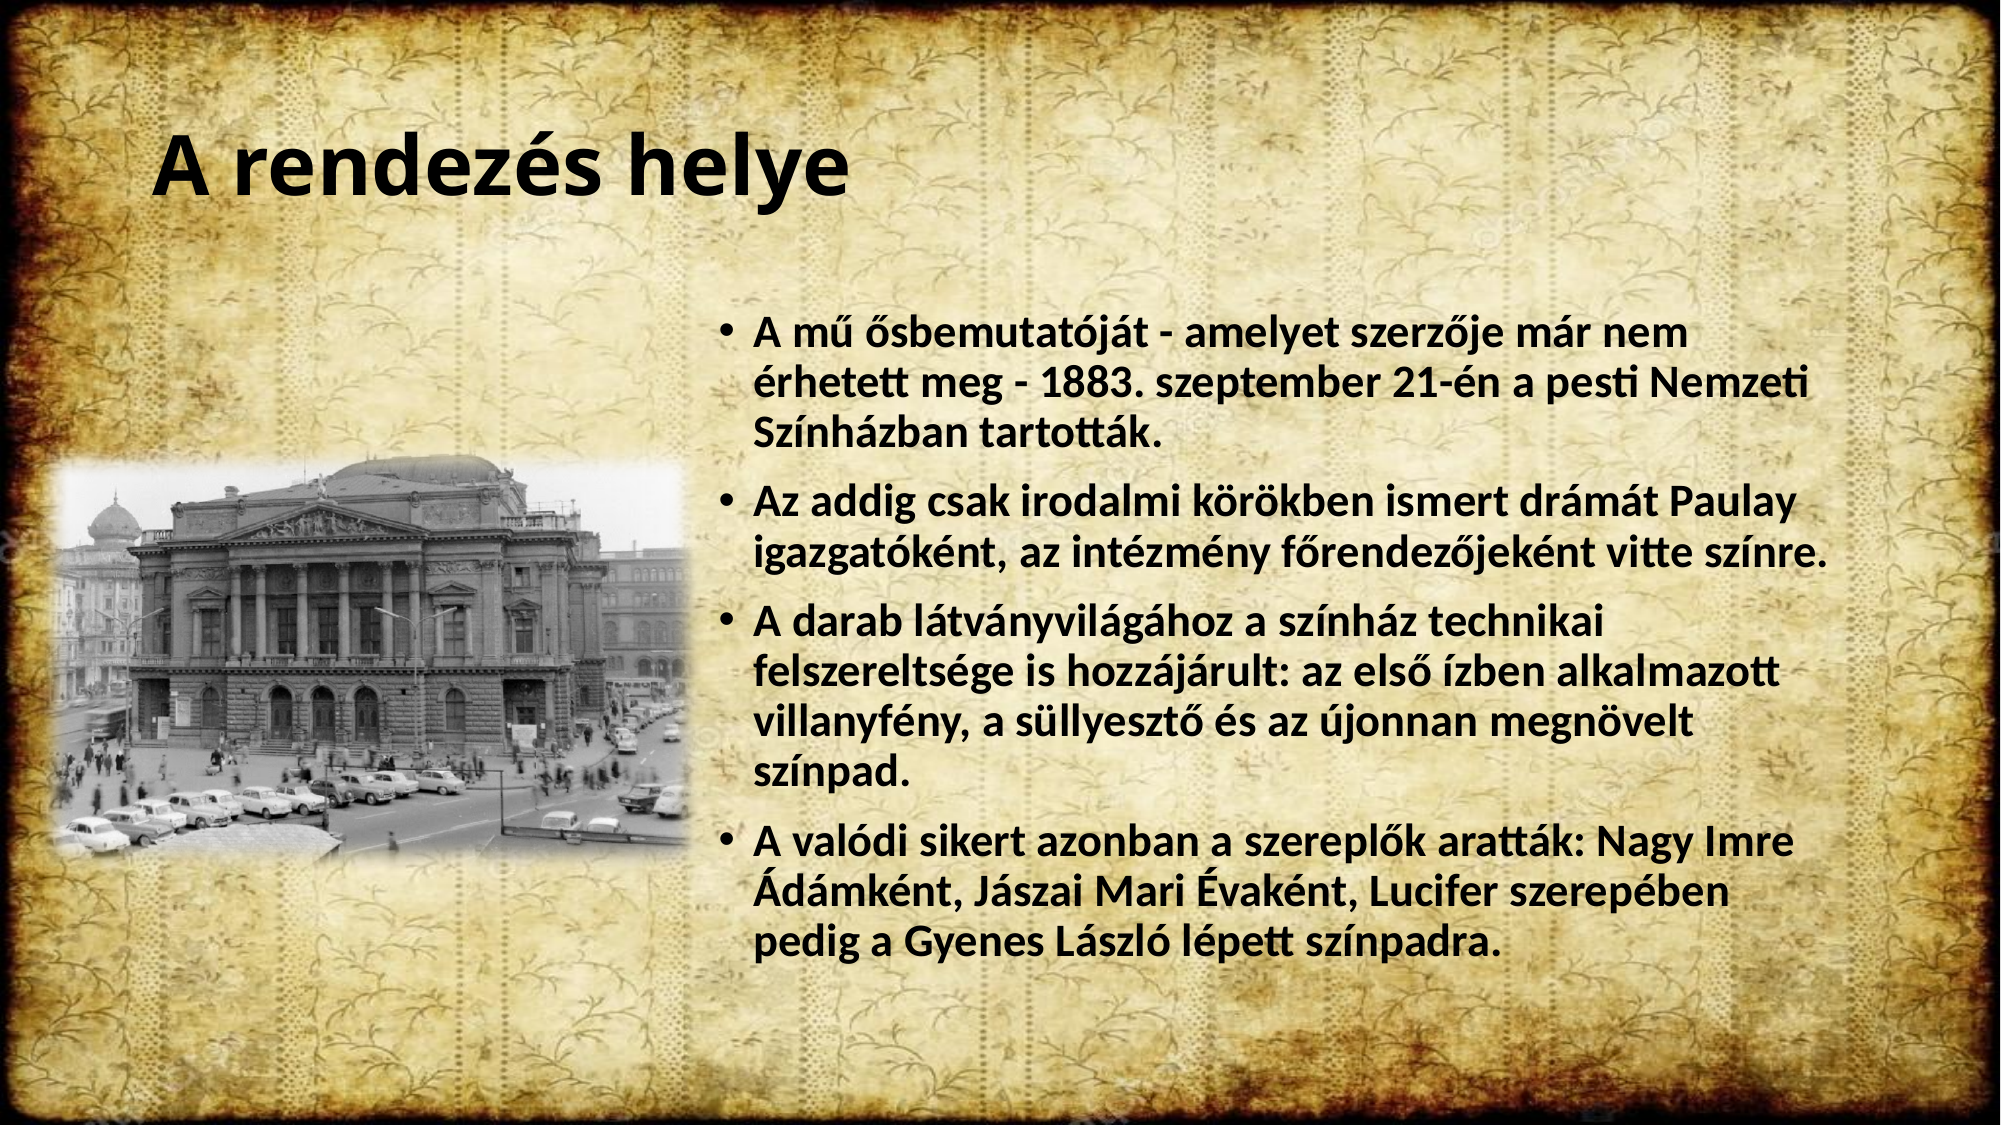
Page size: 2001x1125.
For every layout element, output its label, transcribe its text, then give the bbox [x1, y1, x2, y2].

title A rendezés helye [137, 59, 1863, 278]
list A mű ősbemutatóját - amelyet szerzője már nem érhetett meg - 1883. szeptember 21-én a pesti Nemzeti Színházban tartották. Az addig csak irodalmi körökben ismert drámát Paulay igazgatóként, az intézmény főrendezőjeként vitte színre. A darab látványvilágához a színház technikai felszereltsége is hozzájárult: az első ízben alkalmazott villanyfény, a süllyesztő és az újonnan megnövelt színpad. A valódi sikert azonban a szereplők aratták: Nagy Imre Ádámként, Jászai Mari Évaként, Lucifer szerepében pedig a Gyenes László lépett színpadra. [703, 299, 1863, 1014]
picture [0, 0, 2001, 1125]
